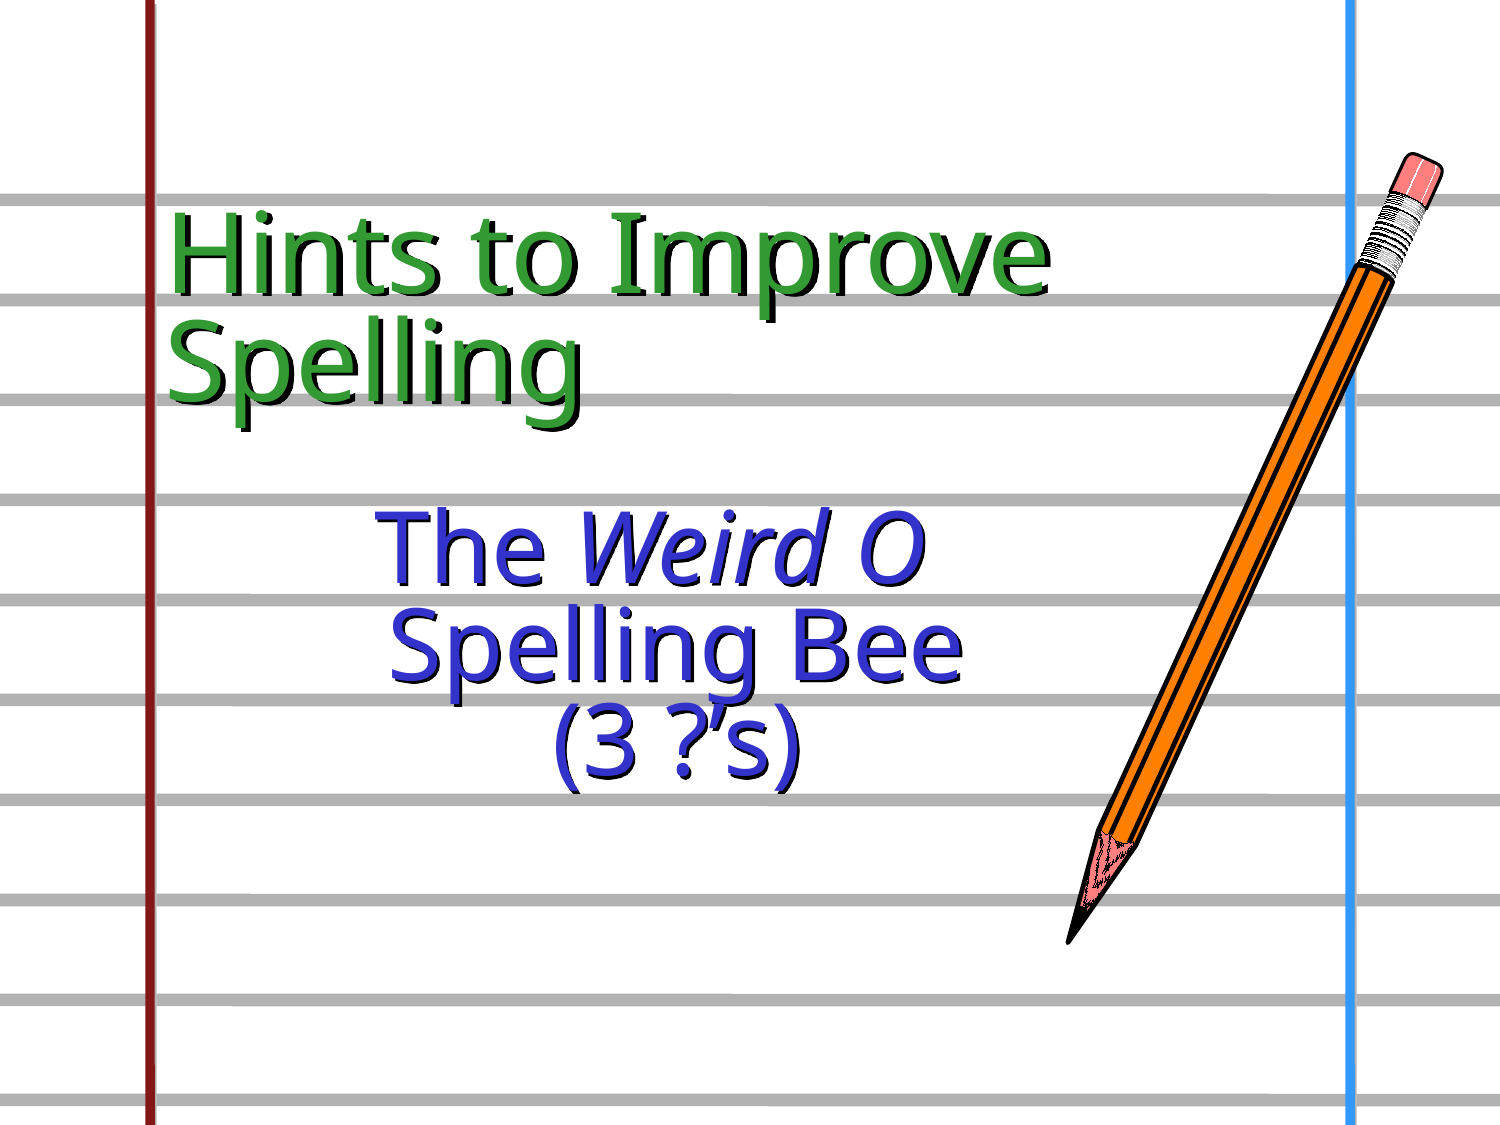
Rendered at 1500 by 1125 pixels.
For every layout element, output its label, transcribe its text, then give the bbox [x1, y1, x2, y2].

text_box Hints to Improve Spelling [150, 199, 1064, 431]
text_box [135, 514, 192, 625]
text_box The Weird O Spelling Bee (3 ?’s) [359, 499, 994, 803]
text_box [138, 412, 195, 524]
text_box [1069, 155, 1438, 951]
